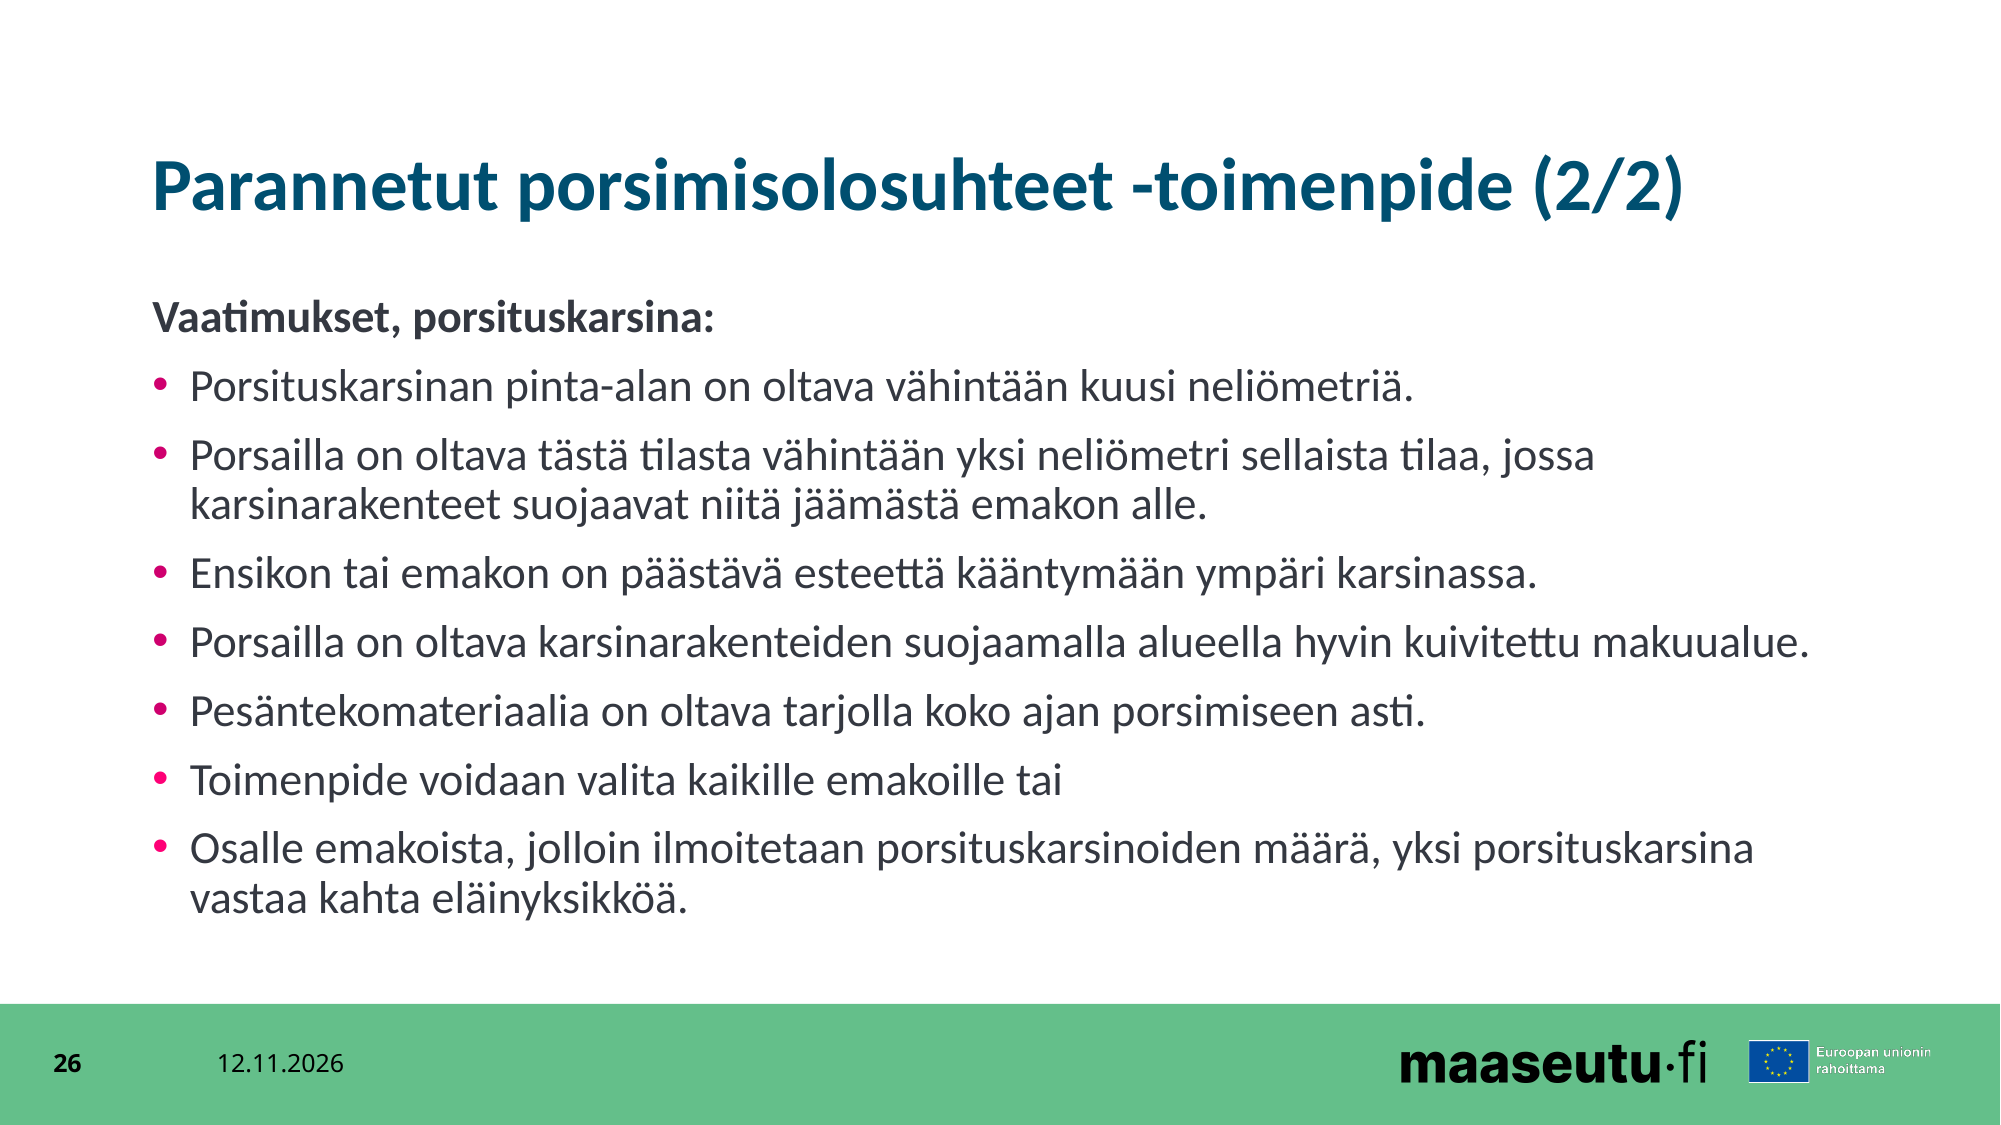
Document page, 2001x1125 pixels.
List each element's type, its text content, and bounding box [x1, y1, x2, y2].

title Parannetut porsimisolosuhteet -toimenpide (2/2) [137, 128, 1827, 285]
list Vaatimukset, porsituskarsina: Porsituskarsinan pinta-alan on oltava vähintään kuusi neliömetriä. Porsailla on oltava tästä tilasta vähintään yksi neliömetri sellaista tilaa, jossa karsinarakenteet suojaavat niitä jäämästä emakon alle. Ensikon tai emakon on päästävä esteettä kääntymään ympäri karsinassa. Porsailla on oltava karsinarakenteiden suojaamalla alueella hyvin kuivitettu makuualue. Pesäntekomateriaalia on oltava tarjolla koko ajan porsimiseen asti. Toimenpide voidaan valita kaikille emakoille tai Osalle emakoista, jolloin ilmoitetaan porsituskarsinoiden määrä, yksi porsituskarsina vastaa kahta eläinyksikköä. [137, 285, 1859, 933]
